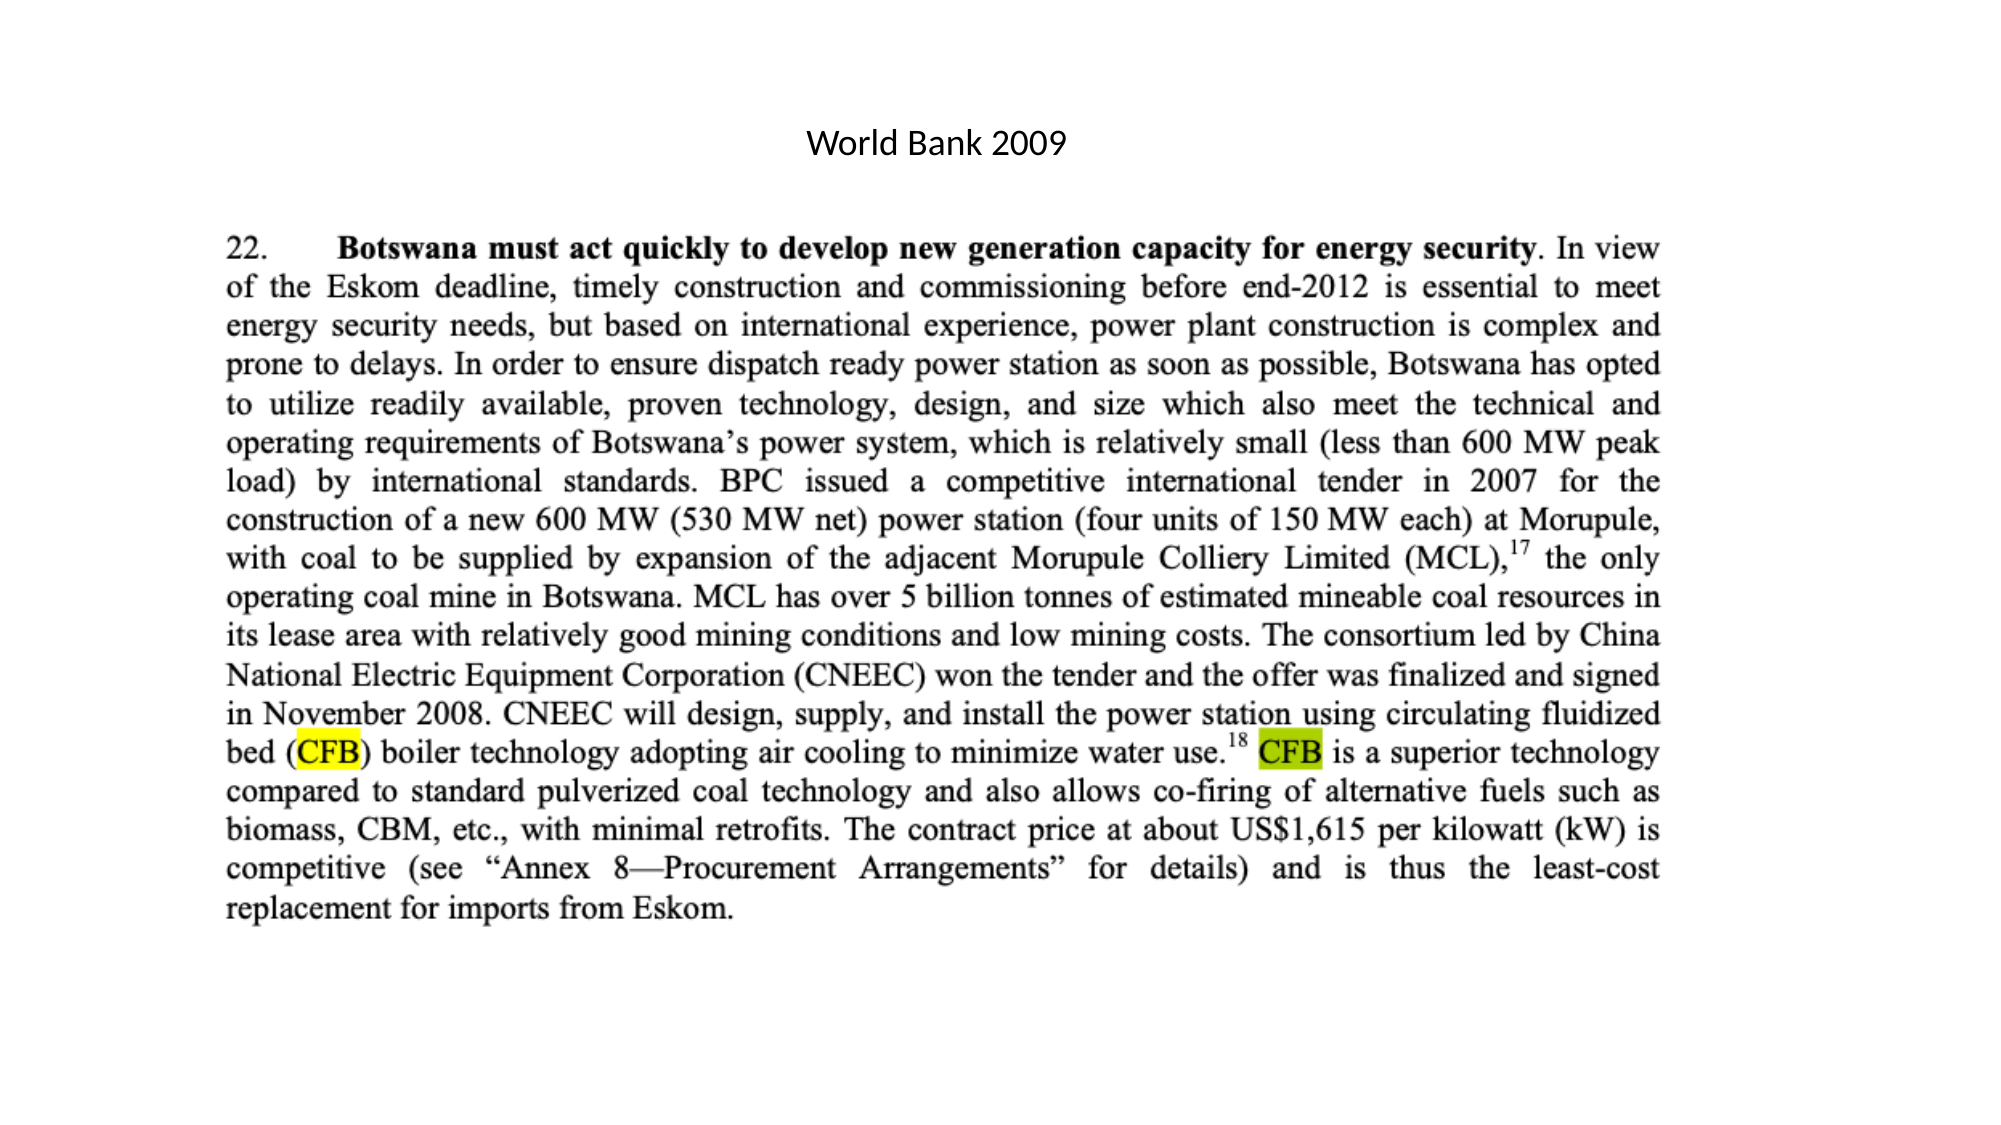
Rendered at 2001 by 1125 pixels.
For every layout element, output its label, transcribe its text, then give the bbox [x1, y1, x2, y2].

text_box World Bank 2009 [791, 110, 1500, 171]
picture [204, 214, 1681, 943]
